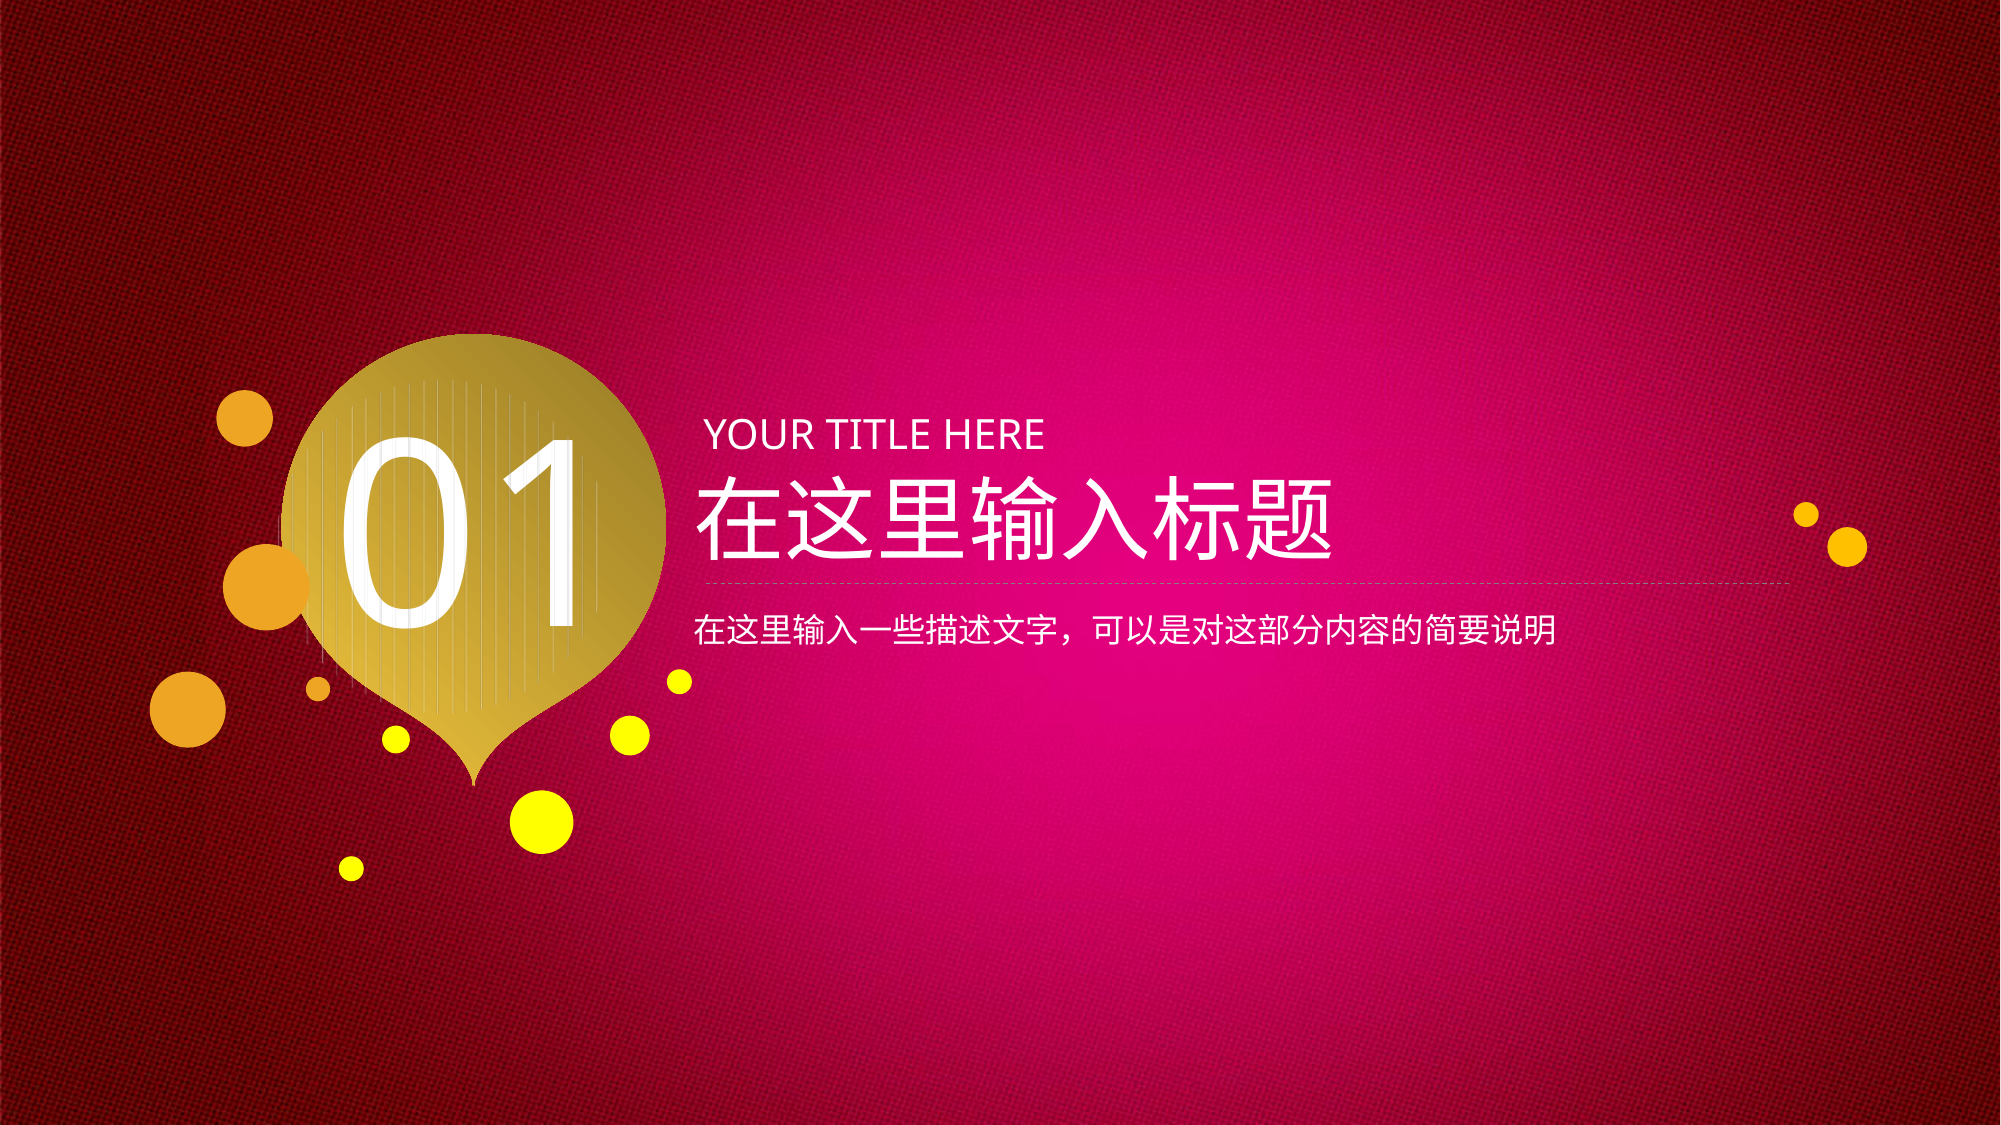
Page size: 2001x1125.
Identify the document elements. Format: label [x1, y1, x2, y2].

text_box [508, 789, 575, 855]
text_box [667, 668, 678, 696]
text_box [337, 855, 365, 883]
text_box [215, 389, 274, 448]
text_box [1792, 501, 1820, 529]
text_box [381, 724, 411, 755]
text_box [678, 400, 1791, 698]
picture [0, 0, 2001, 1125]
text_box [148, 670, 227, 749]
text_box [221, 542, 275, 632]
text_box [1826, 526, 1869, 568]
text_box [608, 720, 651, 757]
text_box [275, 334, 667, 720]
